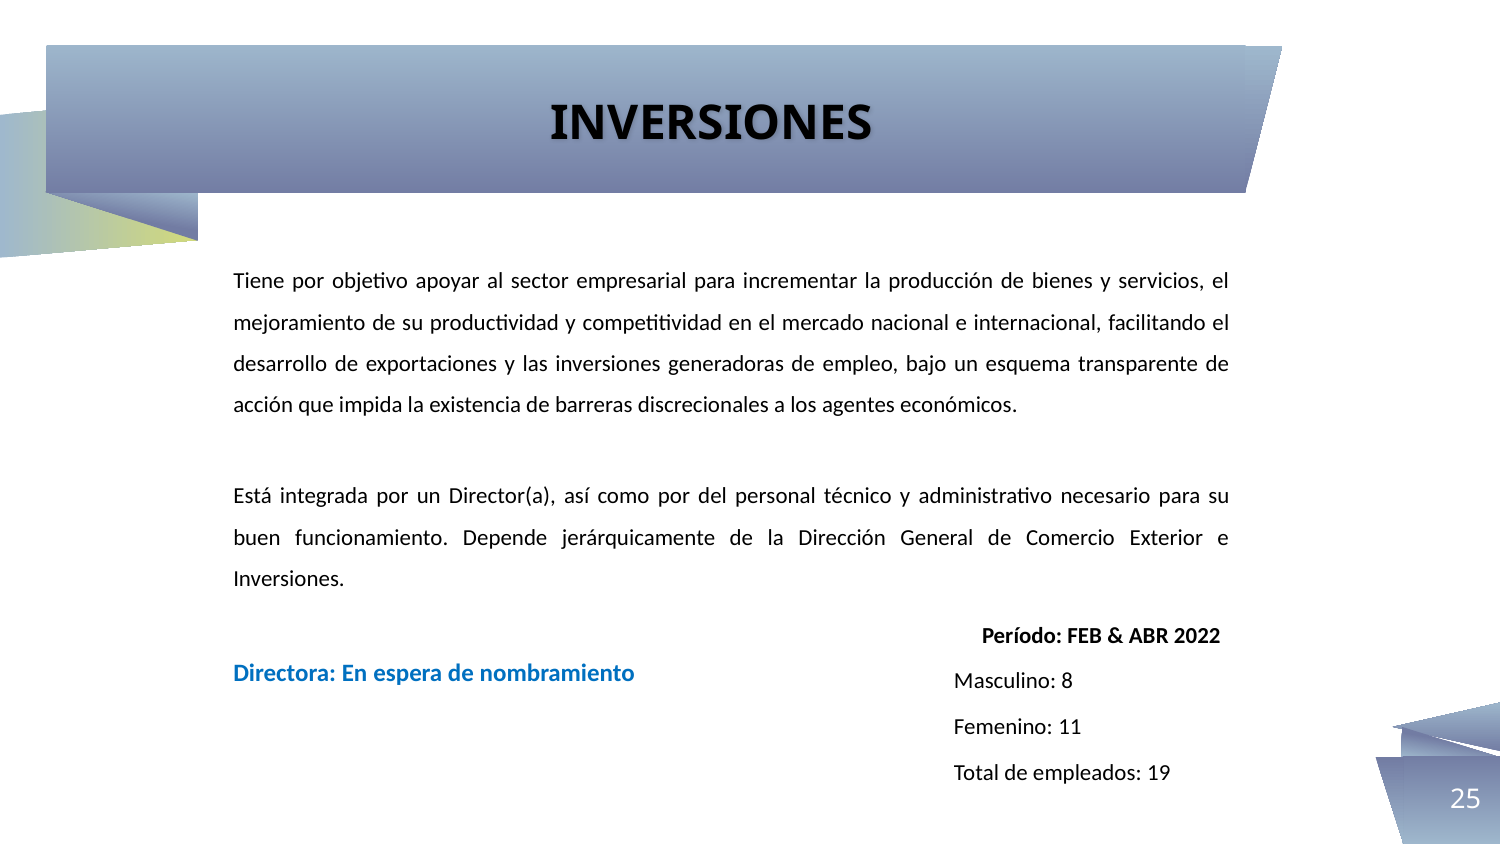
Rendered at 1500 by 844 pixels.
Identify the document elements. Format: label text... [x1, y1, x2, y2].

slide_number 25 [1401, 756, 1482, 844]
text_box Período: FEB & ABR 2022 Masculino: 8 Femenino: 11 Total de empleados: 19 [938, 599, 1270, 835]
text_box Tiene por objetivo apoyar al sector empresarial para incrementar la producción de bienes y servicios, el mejoramiento de su productividad y competitividad en el mercado nacional e internacional, facilitando el desarrollo de exportaciones y las inversiones generadoras de empleo, bajo un esquema transparente de acción que impida la existencia de barreras discrecionales a los agentes económicos. Está integrada por un Director(a), así como por del personal técnico y administrativo necesario para su buen funcionamiento. Depende jerárquicamente de la Dirección General de Comercio Exterior e Inversiones. Directora: En espera de nombramiento [218, 244, 1247, 729]
text_box INVERSIONES [197, 50, 1227, 198]
